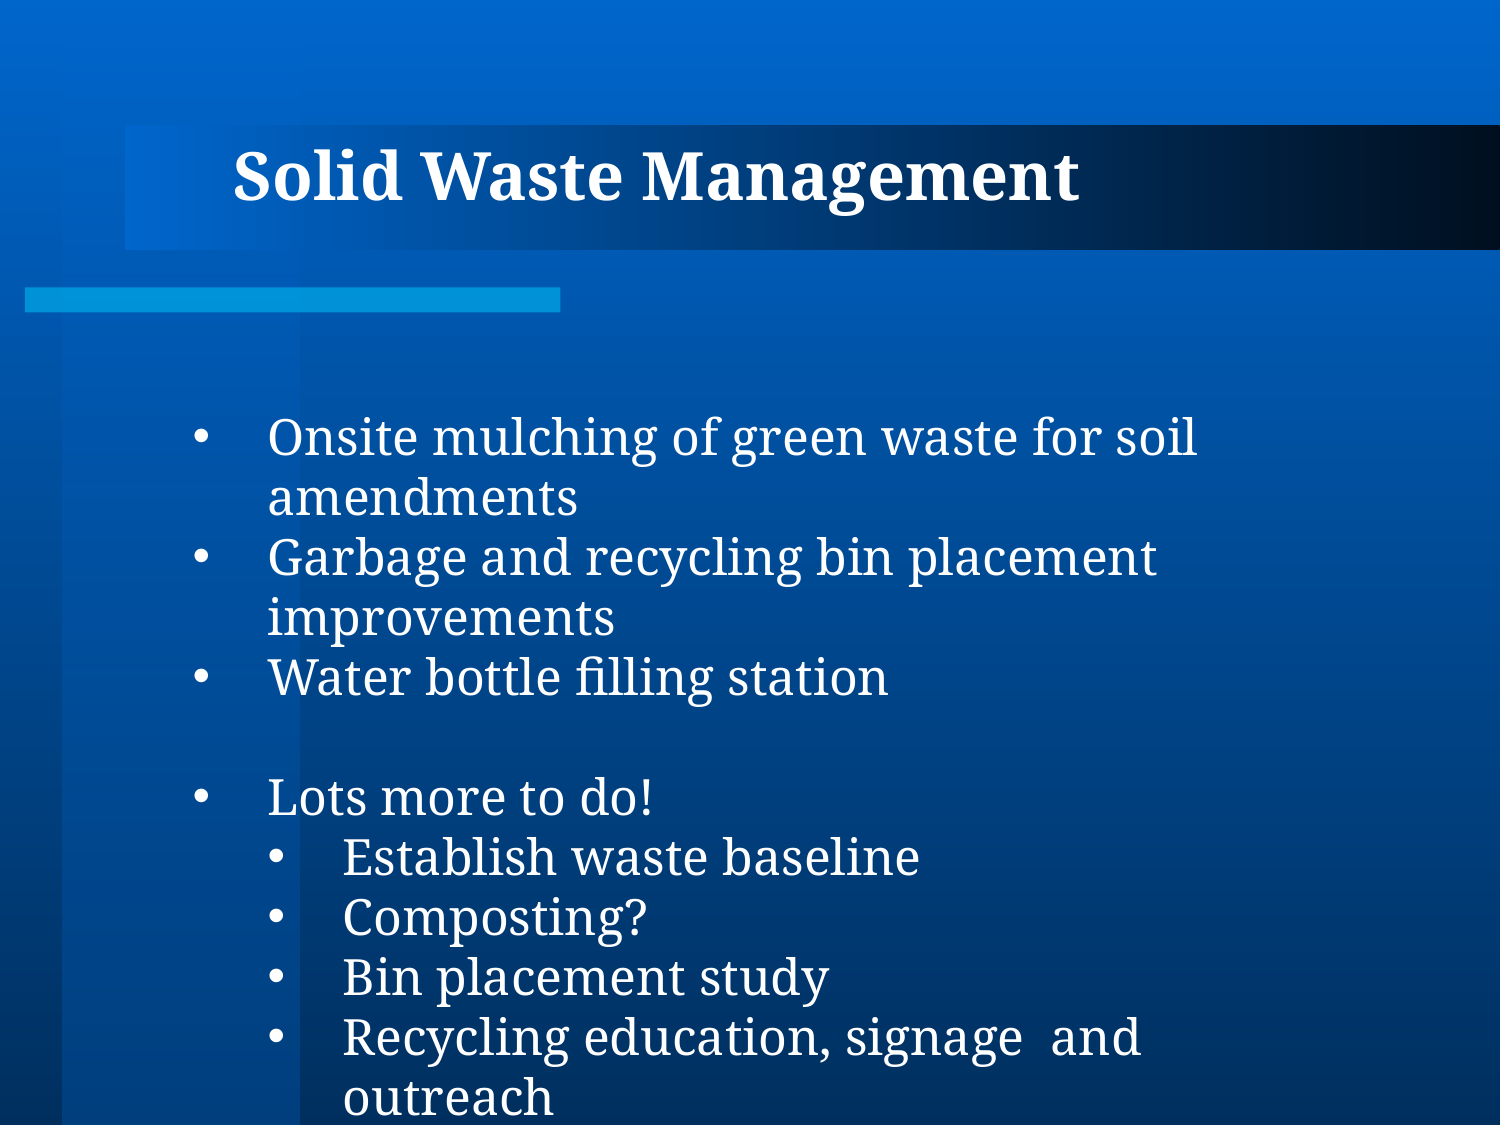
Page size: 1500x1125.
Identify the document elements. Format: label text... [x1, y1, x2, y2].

title Solid Waste Management [19, 80, 1296, 269]
text_box Onsite mulching of green waste for soil amendments Garbage and recycling bin placement improvements Water bottle filling station Lots more to do! Establish waste baseline Composting? Bin placement study Recycling education, signage and outreach Procurement plan [177, 338, 1360, 1125]
